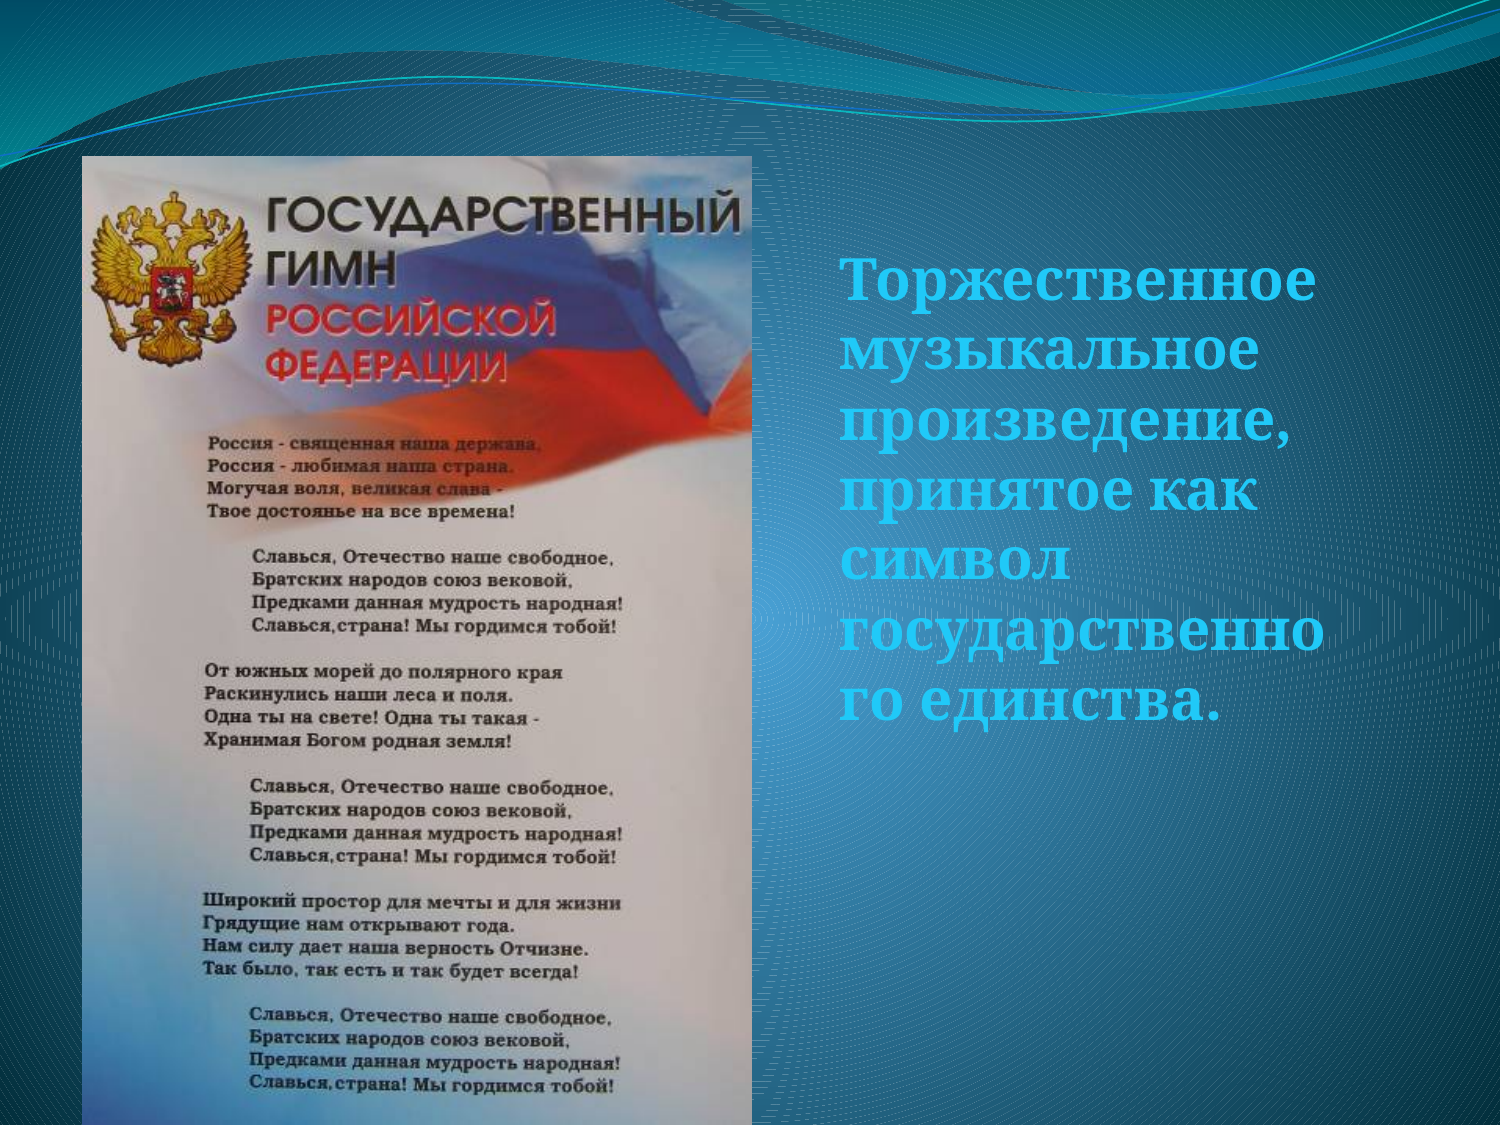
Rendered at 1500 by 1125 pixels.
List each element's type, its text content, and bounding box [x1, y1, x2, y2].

list Торжественное музыкальное произведение, принятое как символ государственного единства. [832, 234, 1362, 821]
picture [81, 156, 752, 1125]
